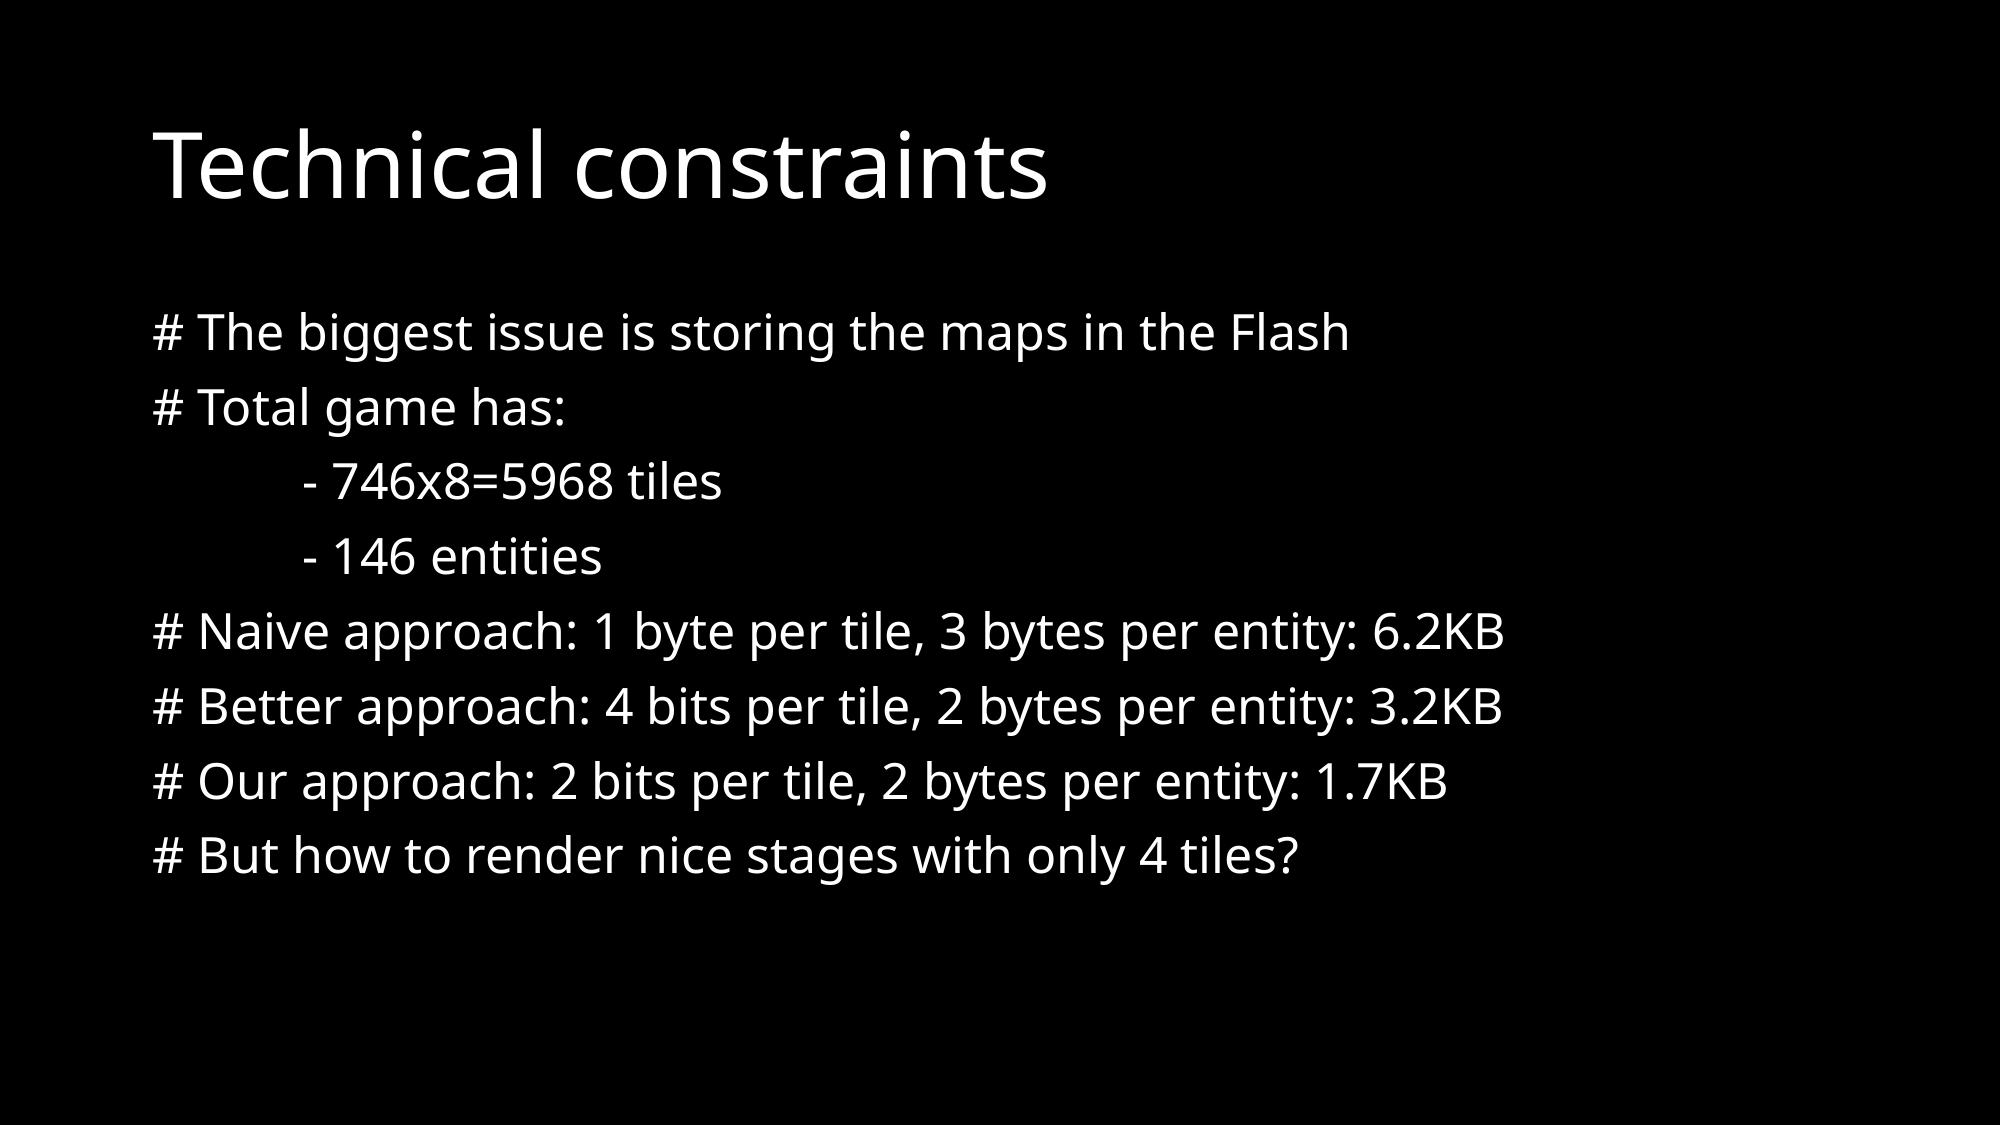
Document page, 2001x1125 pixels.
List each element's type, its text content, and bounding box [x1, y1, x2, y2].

list # The biggest issue is storing the maps in the Flash # Total game has: - 746x8=5968 tiles - 146 entities # Naive approach: 1 byte per tile, 3 bytes per entity: 6.2KB # Better approach: 4 bits per tile, 2 bytes per entity: 3.2KB # Our approach: 2 bits per tile, 2 bytes per entity: 1.7KB # But how to render nice stages with only 4 tiles? [137, 299, 1863, 1014]
title Technical constraints [137, 59, 1863, 278]
